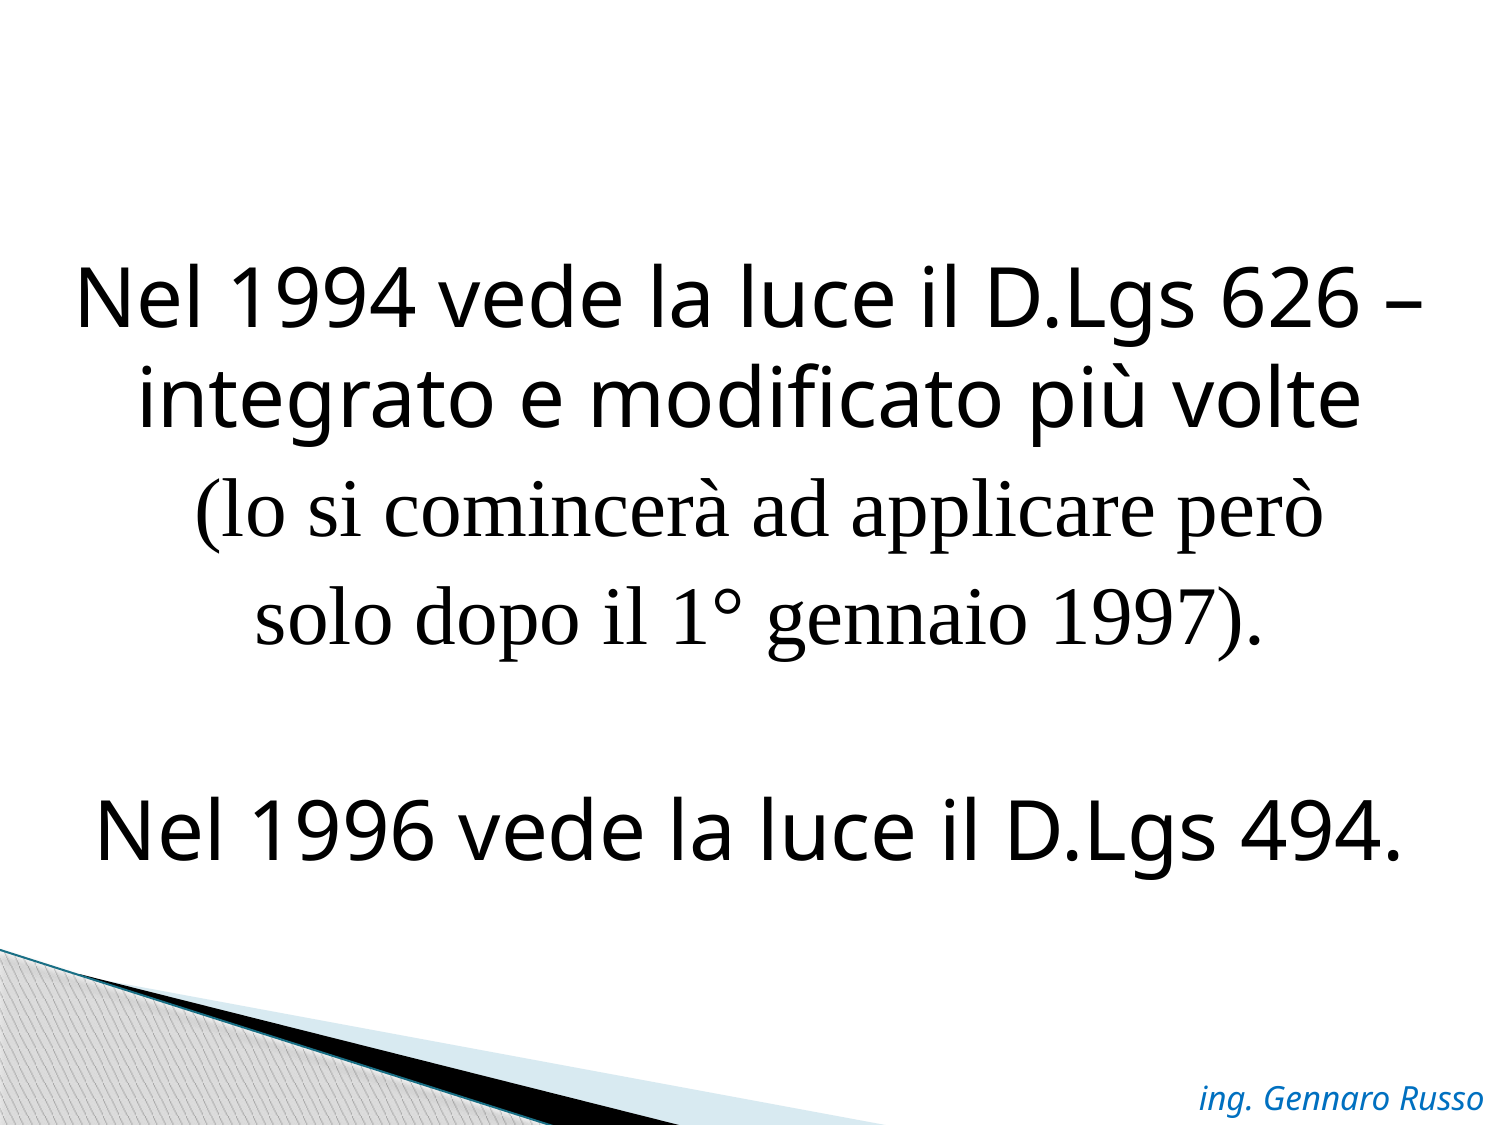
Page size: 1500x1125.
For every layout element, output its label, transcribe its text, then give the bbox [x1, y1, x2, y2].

footer ing. Gennaro Russo [1025, 1065, 1500, 1125]
list Nel 1994 vede la luce il D.Lgs 626 – integrato e modificato più volte (lo si comincerà ad applicare però solo dopo il 1° gennaio 1997). Nel 1996 vede la luce il D.Lgs 494. [34, 128, 1466, 985]
